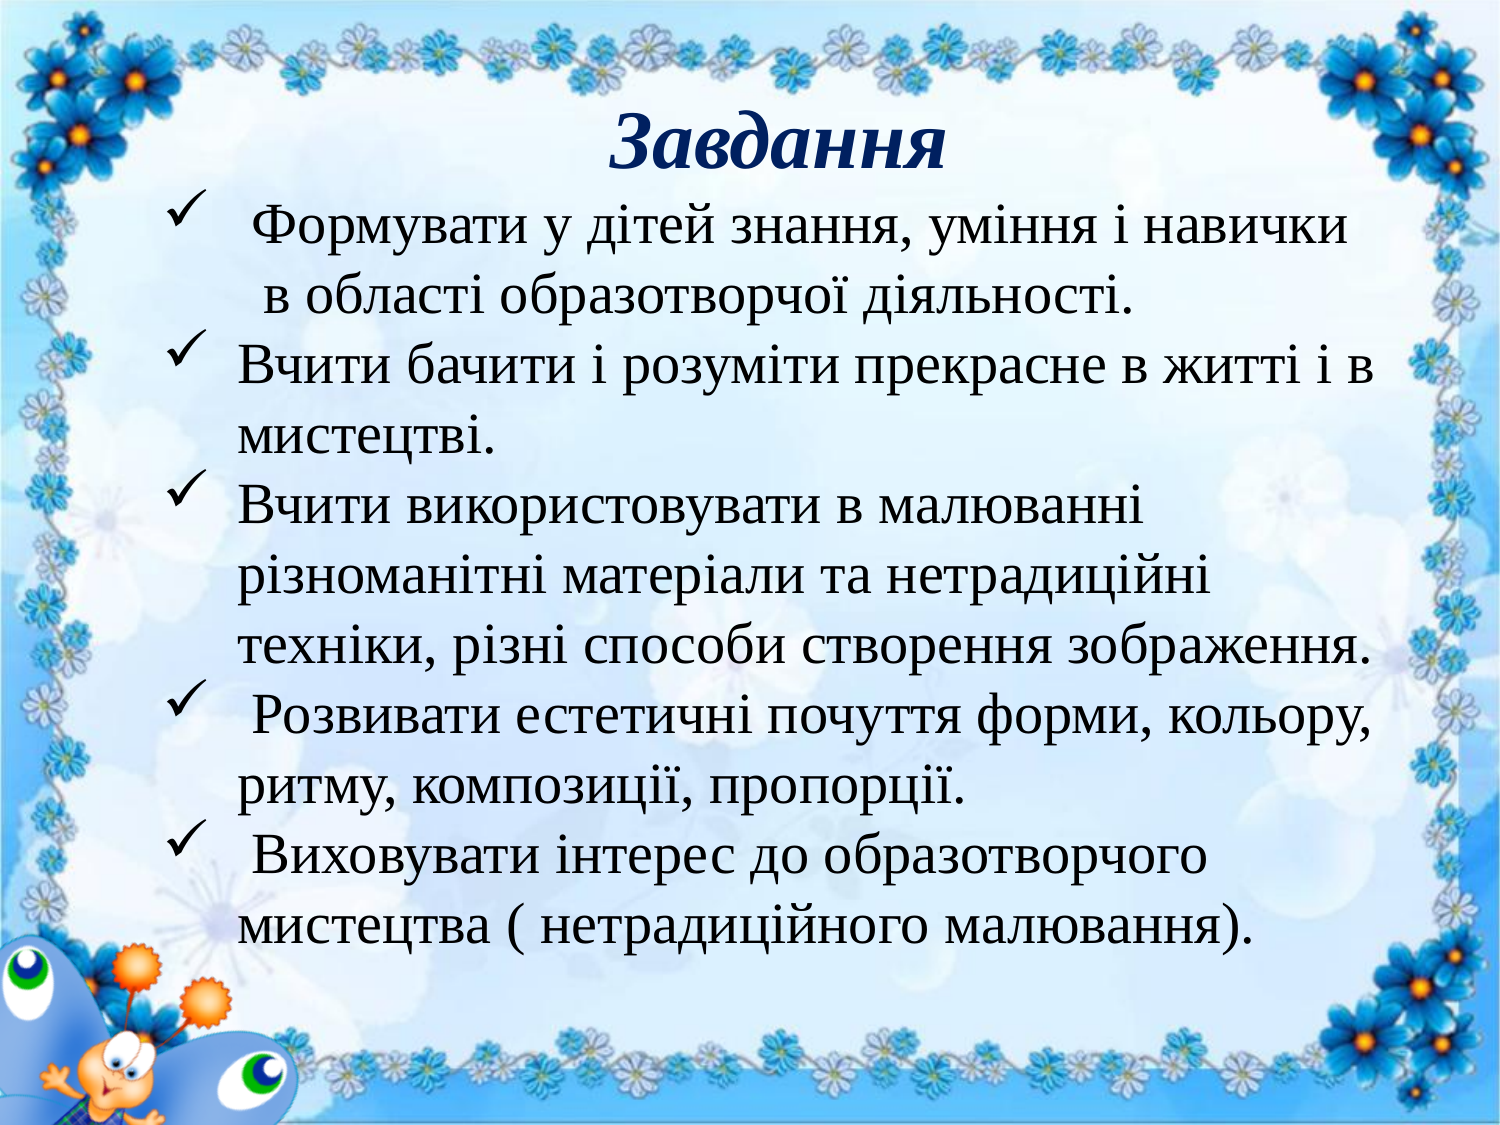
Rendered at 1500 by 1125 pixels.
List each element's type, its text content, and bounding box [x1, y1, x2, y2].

text_box Завдання Формувати у дітей знання, уміння і навички в області образотворчої діяльності. Вчити бачити і розуміти прекрасне в житті і в мистецтві. Вчити використовувати в малюванні різноманітні матеріали та нетрадиційні техніки, різні способи створення зображення. Розвивати естетичні почуття форми, кольору, ритму, композиції, пропорції. Виховувати інтерес до образотворчого мистецтва ( нетрадиційного малювання). [147, 78, 1412, 963]
picture [0, 0, 1500, 1125]
